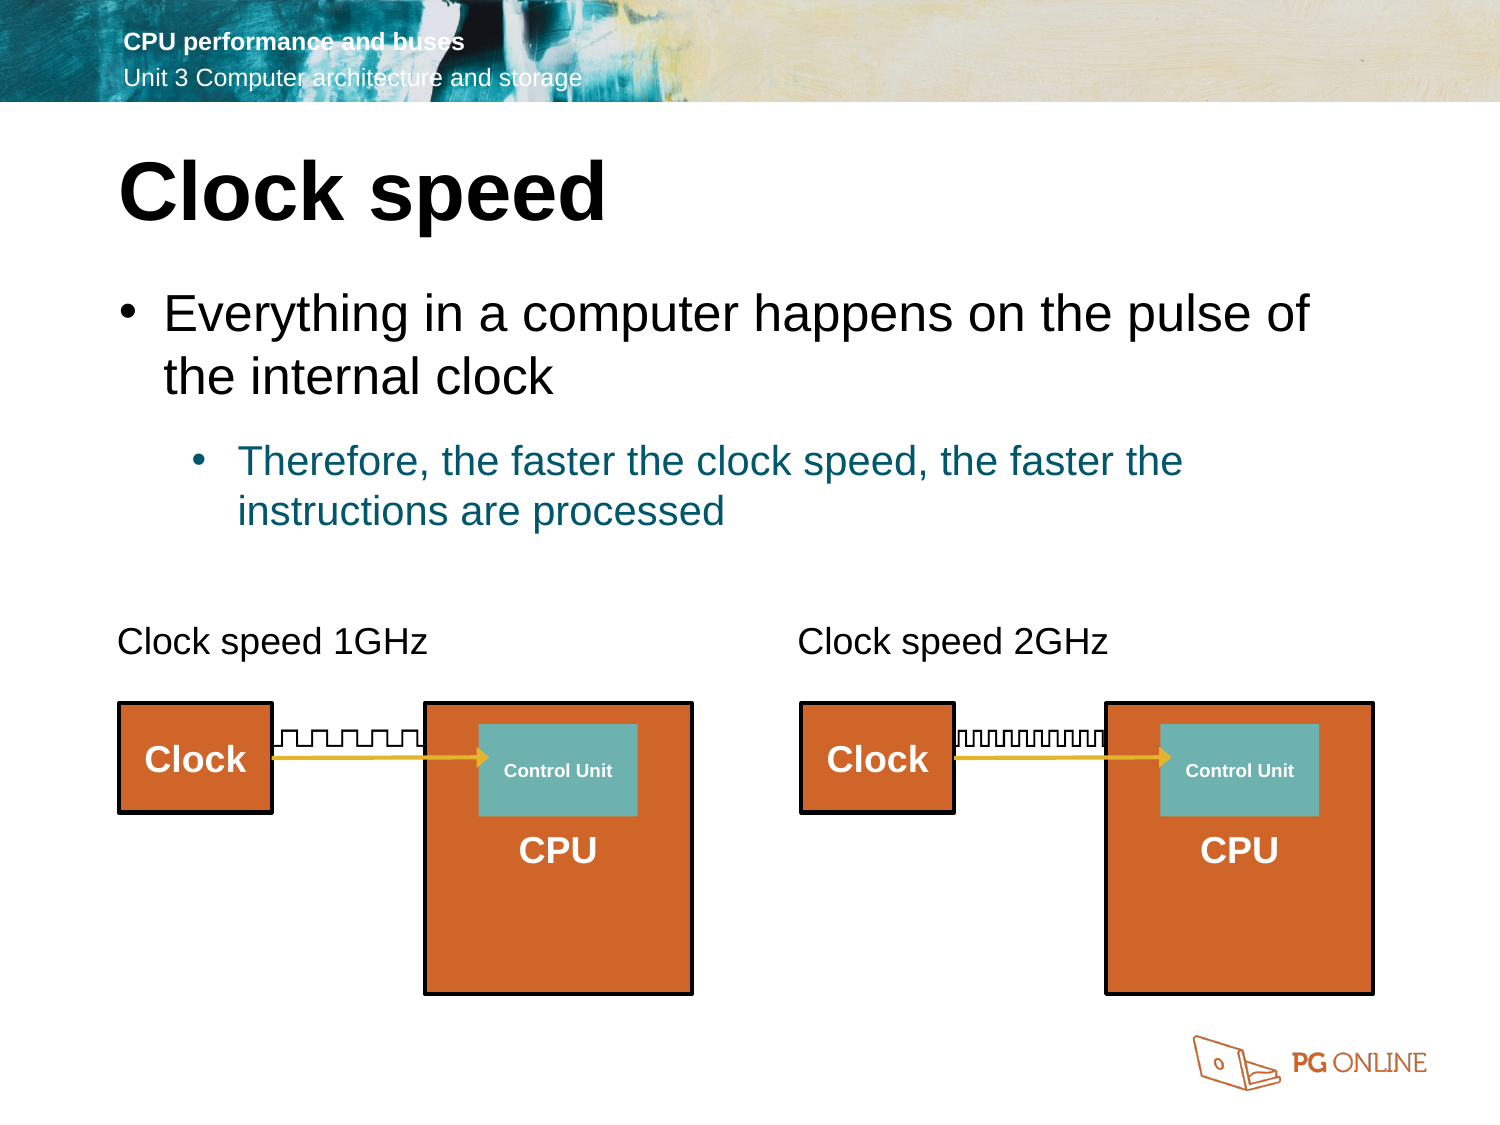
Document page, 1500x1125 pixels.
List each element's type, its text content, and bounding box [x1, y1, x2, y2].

picture [0, 0, 1500, 102]
list Clock speed [118, 148, 1401, 259]
list Everything in a computer happens on the pulse of the internal clock Therefore, the faster the clock speed, the faster the instructions are processed [118, 279, 1398, 847]
picture [272, 729, 426, 747]
text_box Clock speed 2GHz [782, 609, 1140, 670]
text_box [424, 703, 692, 995]
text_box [1105, 703, 1374, 995]
picture [953, 729, 1107, 747]
text_box Clock [117, 701, 274, 815]
picture [1192, 1035, 1427, 1091]
text_box Clock speed 1GHz [102, 609, 459, 670]
text_box Clock [799, 701, 956, 815]
